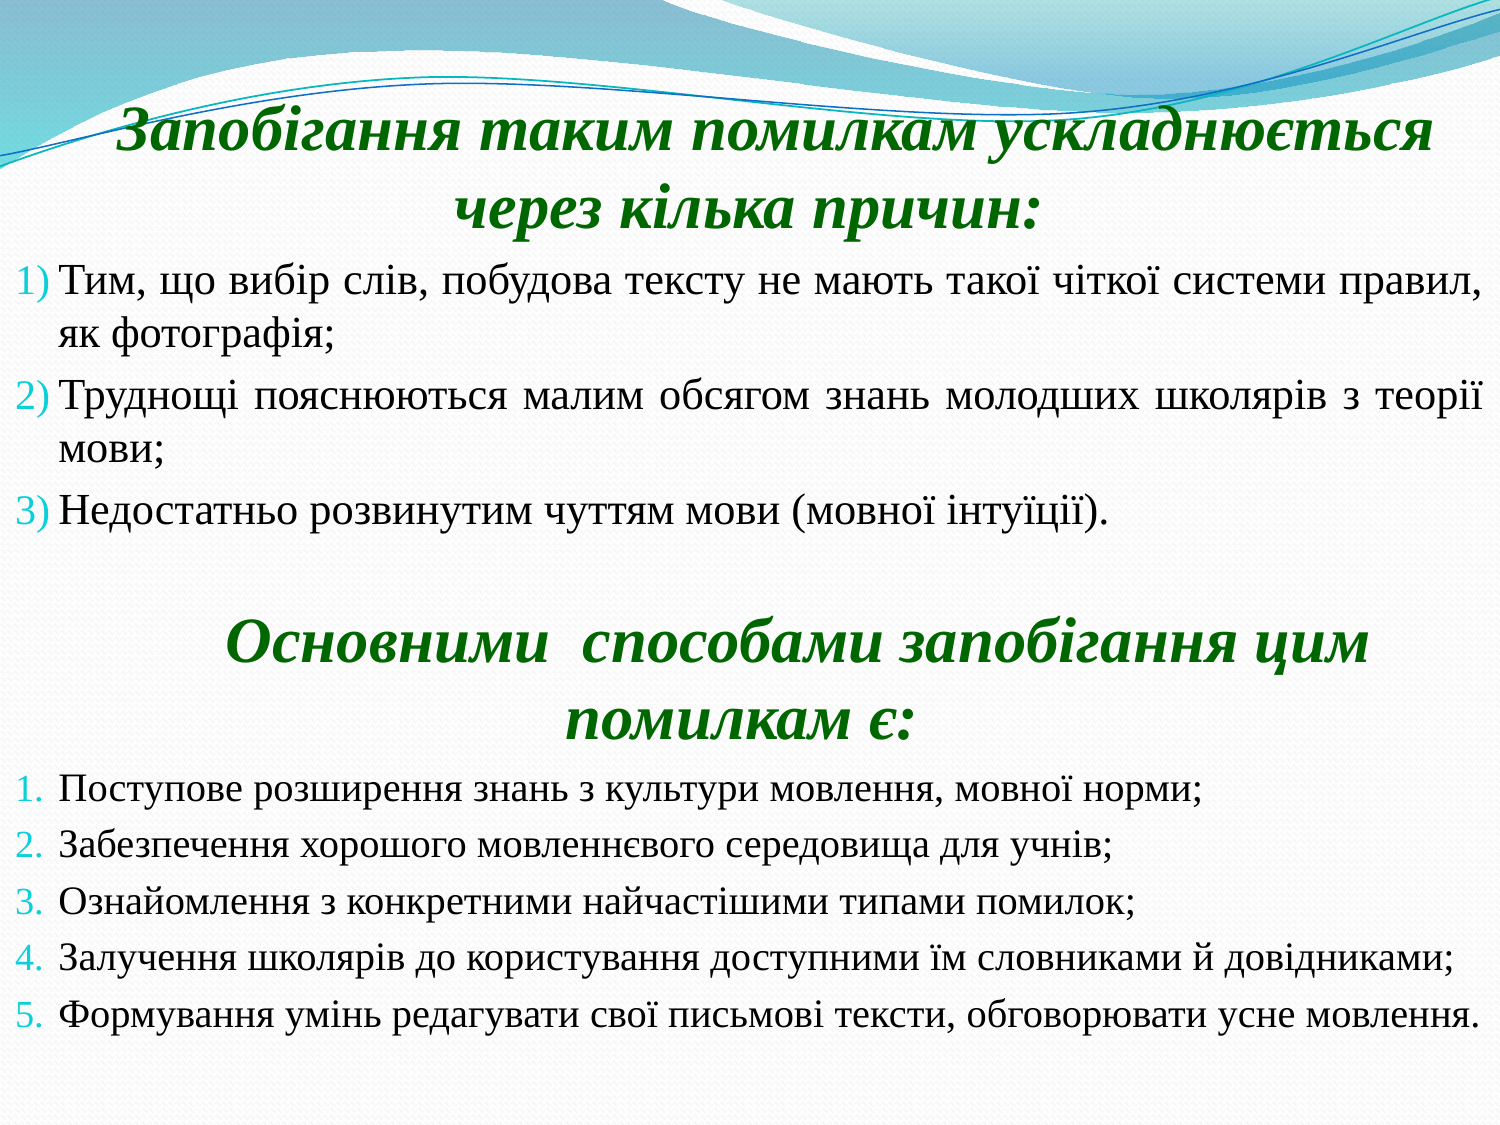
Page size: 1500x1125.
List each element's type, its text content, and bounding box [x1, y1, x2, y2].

list Запобігання таким помилкам ускладнюється через кілька причин: Тим, що вибір слів, побудова тексту не мають такої чіткої системи правил, як фотографія; Труднощі пояснюються малим обсягом знань молодших школярів з теорії мови; Недостатньо розвинутим чуттям мови (мовної інтуїції). Основними способами запобігання цим помилкам є: Поступове розширення знань з культури мовлення, мовної норми; Забезпечення хорошого мовленнєвого середовища для учнів; Ознайомлення з конкретними найчастішими типами помилок; Залучення школярів до користування доступними їм словниками й довідниками; Формування умінь редагувати свої письмові тексти, обговорювати усне мовлення. [0, 77, 1500, 1125]
